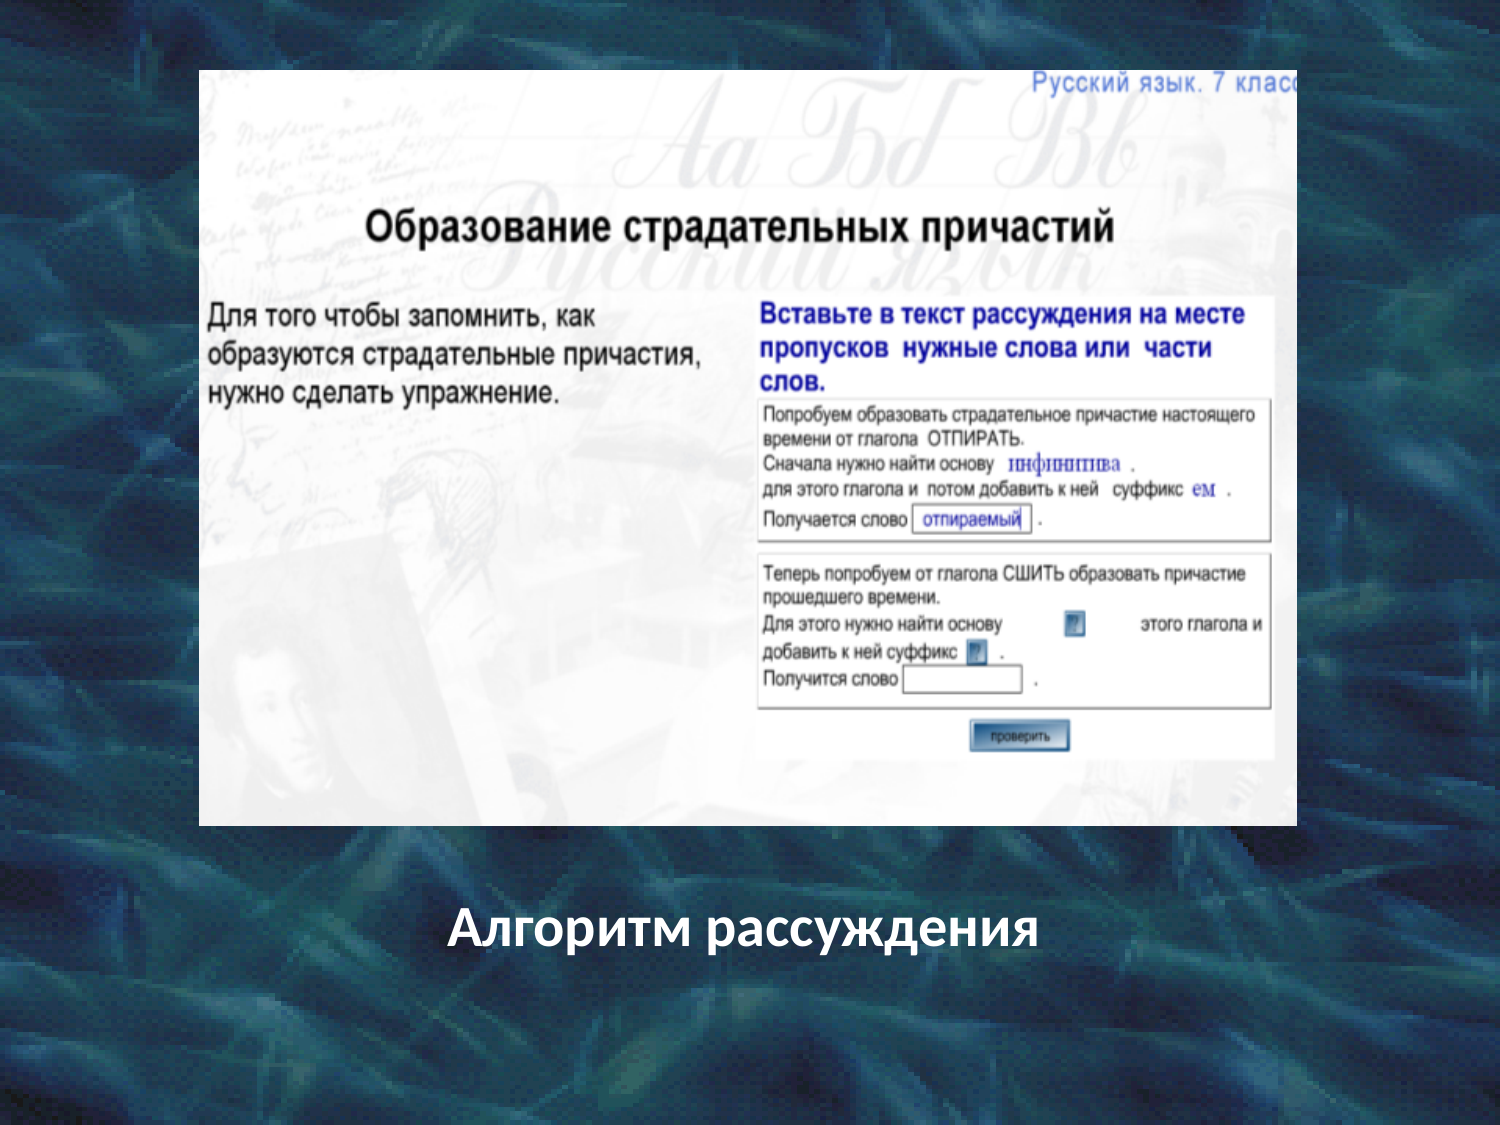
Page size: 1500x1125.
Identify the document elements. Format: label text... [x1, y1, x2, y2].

list Алгоритм рассуждения [294, 880, 1194, 1013]
picture [0, 0, 1500, 1125]
